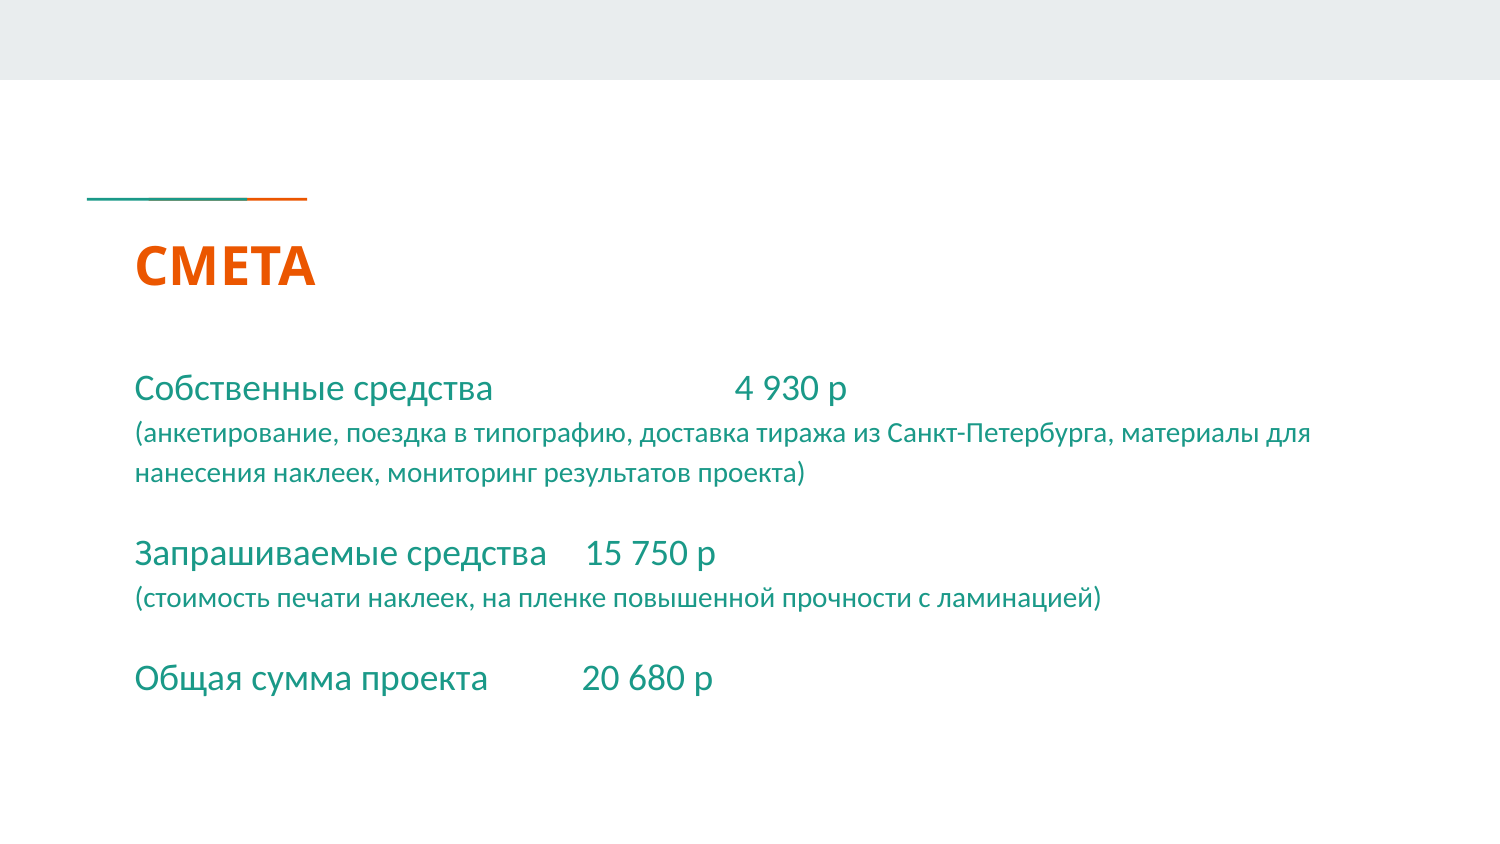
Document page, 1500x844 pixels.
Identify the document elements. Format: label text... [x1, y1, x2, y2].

list Собственные средства 4 930 р (анкетирование, поездка в типографию, доставка тиража из Санкт-Петербурга, материалы для нанесения наклеек, мониторинг результатов проекта) Запрашиваемые средства 15 750 р (стоимость печати наклеек, на пленке повышенной прочности с ламинацией) Общая сумма проекта 20 680 р [119, 341, 1381, 712]
title СМЕТА [119, 216, 1381, 305]
